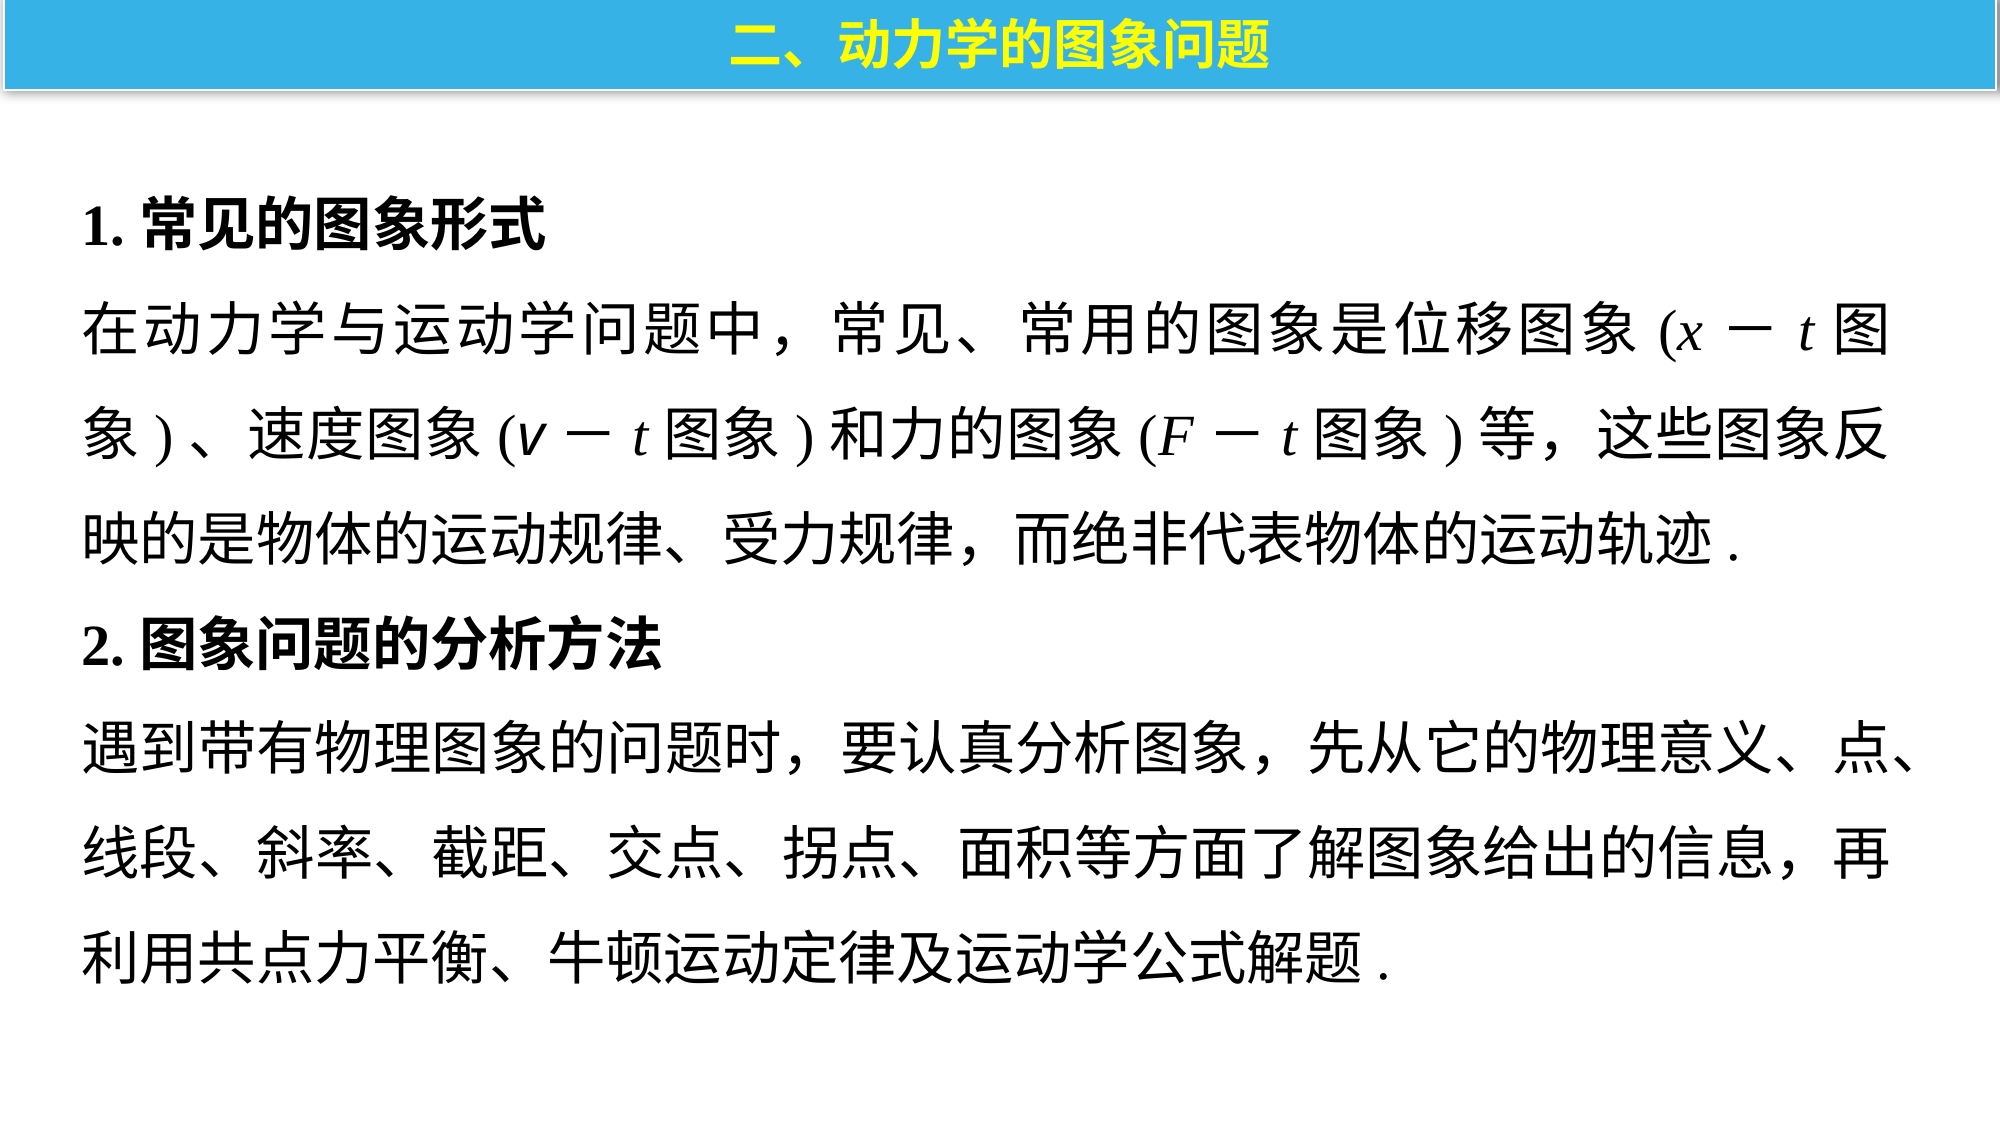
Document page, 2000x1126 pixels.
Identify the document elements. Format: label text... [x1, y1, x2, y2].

text_box 1.常见的图象形式 在动力学与运动学问题中，常见、常用的图象是位移图象(x－t图象)、速度图象(v－t图象)和力的图象(F－t图象)等，这些图象反映的是物体的运动规律、受力规律，而绝非代表物体的运动轨迹. 2.图象问题的分析方法 遇到带有物理图象的问题时，要认真分析图象，先从它的物理意义、点、线段、斜率、截距、交点、拐点、面积等方面了解图象给出的信息，再利用共点力平衡、牛顿运动定律及运动学公式解题. [66, 144, 1906, 999]
text_box 二、动力学的图象问题 [3, 1, 1997, 91]
